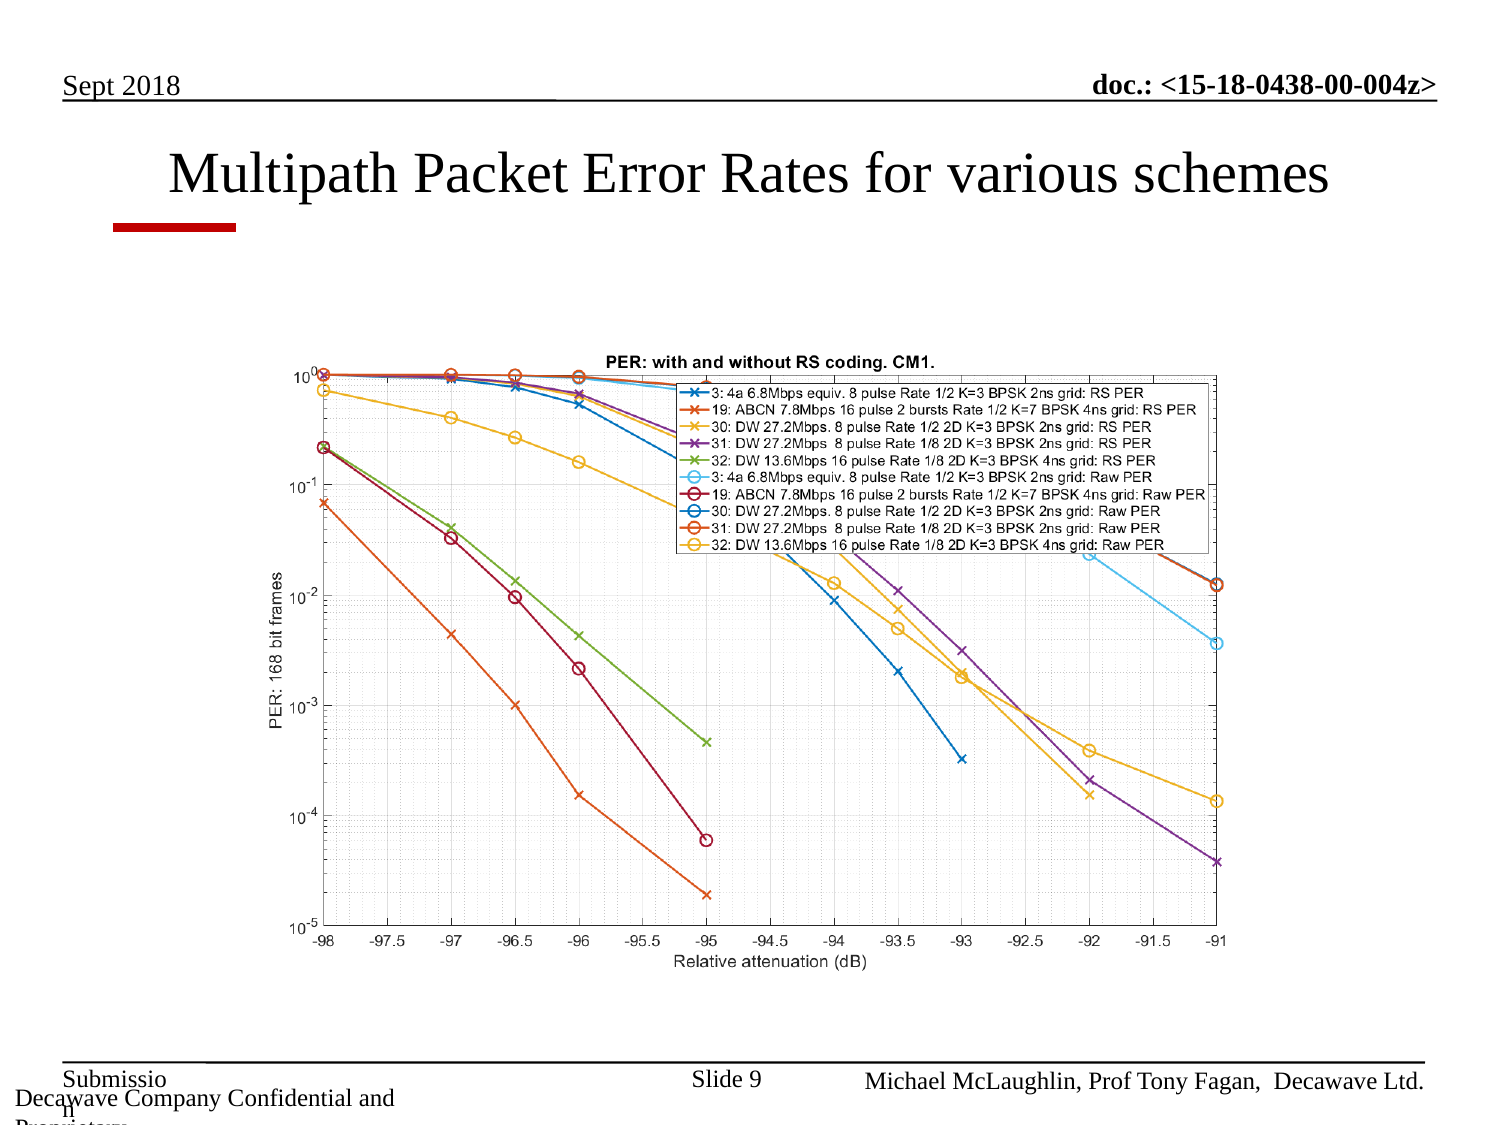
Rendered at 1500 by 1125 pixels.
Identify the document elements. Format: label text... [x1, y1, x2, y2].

title Multipath Packet Error Rates for various schemes [112, 112, 1388, 225]
footer Decawave Company Confidential and Proprietary. [0, 1074, 507, 1112]
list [173, 324, 1327, 1001]
